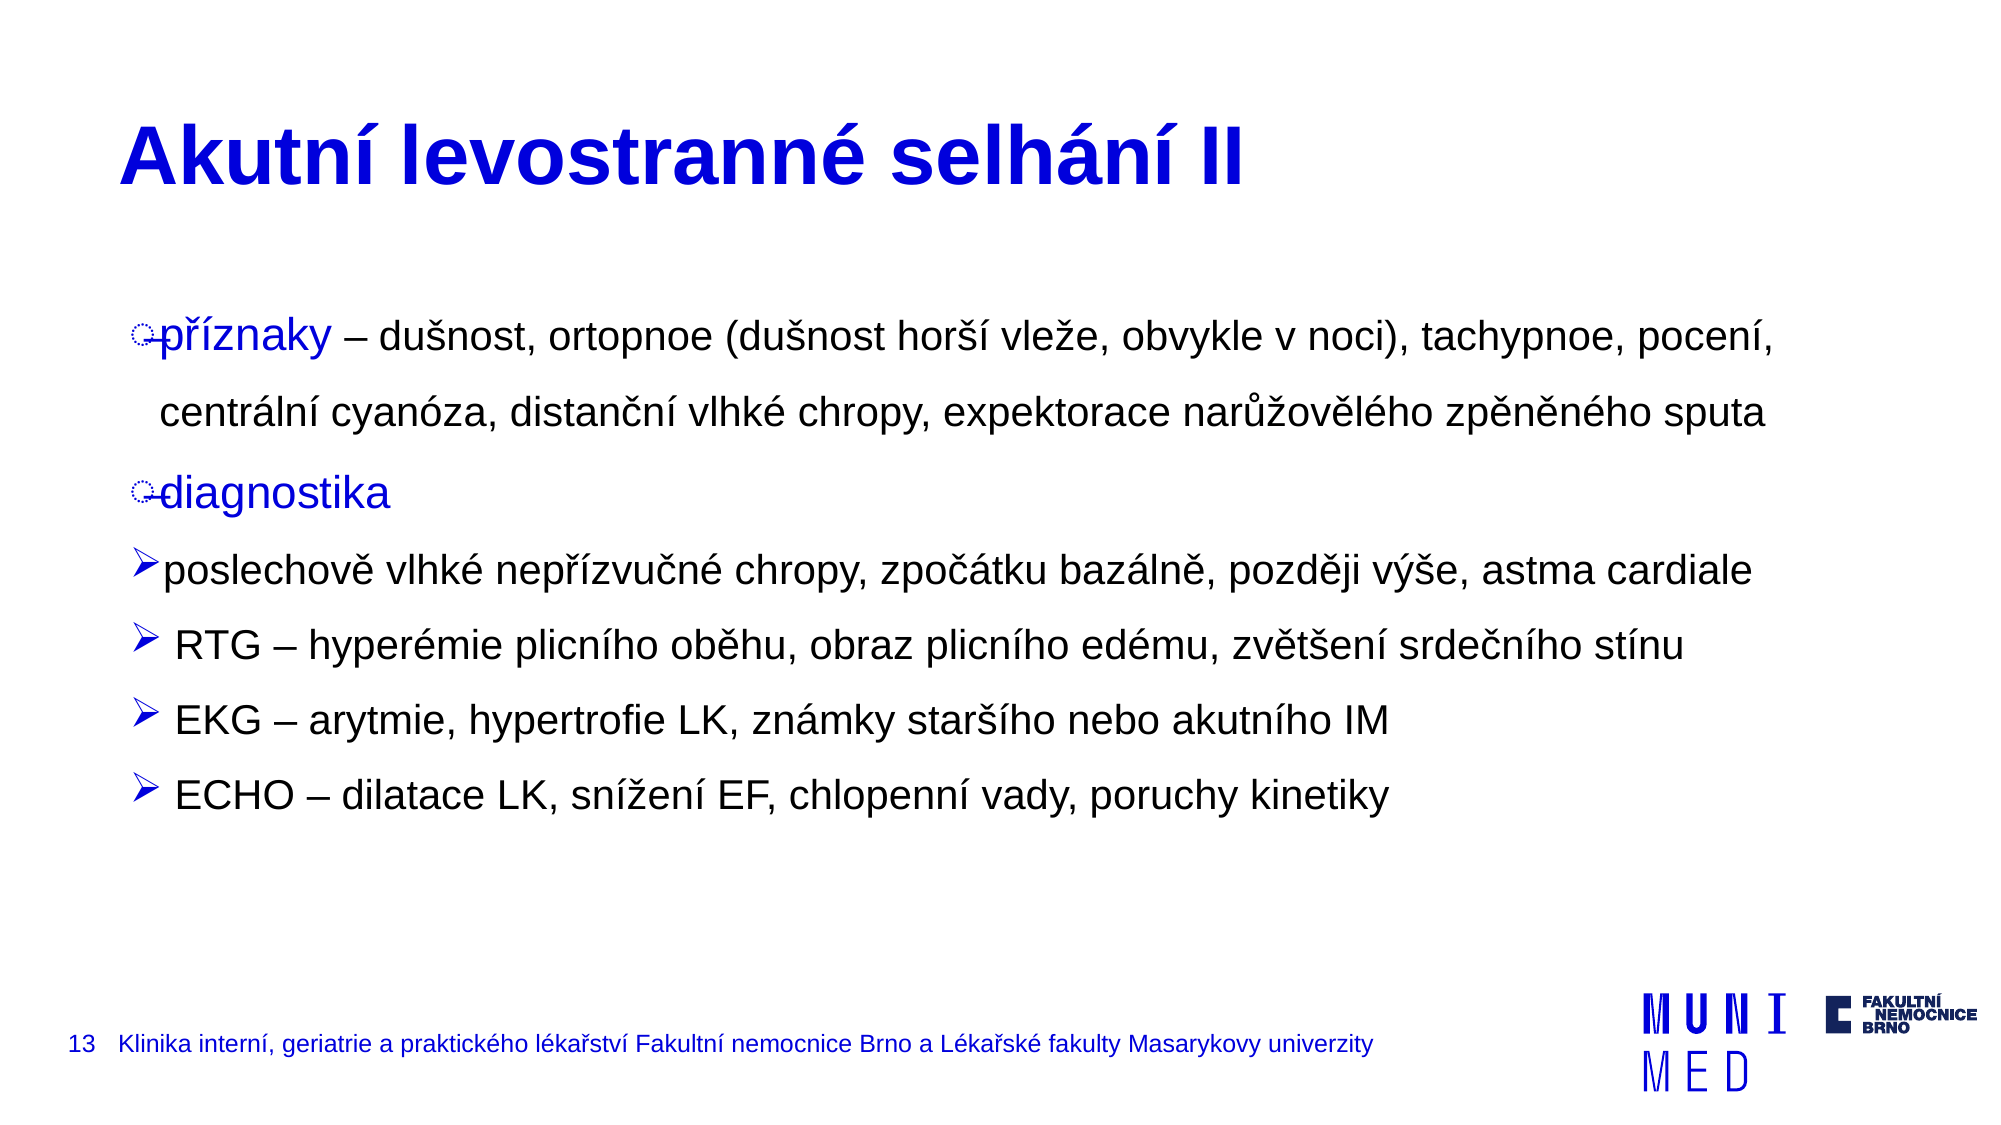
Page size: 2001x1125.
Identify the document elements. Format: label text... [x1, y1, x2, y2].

slide_number 13 [67, 1021, 110, 1063]
list příznaky – dušnost, ortopnoe (dušnost horší vleže, obvykle v noci), tachypnoe, pocení, centrální cyanóza, distanční vlhké chropy, expektorace narůžovělého zpěněného sputa diagnostika poslechově vlhké nepřízvučné chropy, zpočátku bazálně, později výše, astma cardiale RTG – hyperémie plicního oběhu, obraz plicního edému, zvětšení srdečního stínu EKG – arytmie, hypertrofie LK, známky staršího nebo akutního IM ECHO – dilatace LK, snížení EF, chlopenní vady, poruchy kinetiky [118, 277, 1883, 957]
footer Klinika interní, geriatrie a praktického lékařství Fakultní nemocnice Brno a Lékařské fakulty Masarykovy univerzity [118, 1021, 1418, 1063]
title Akutní levostranné selhání II [118, 118, 1883, 193]
